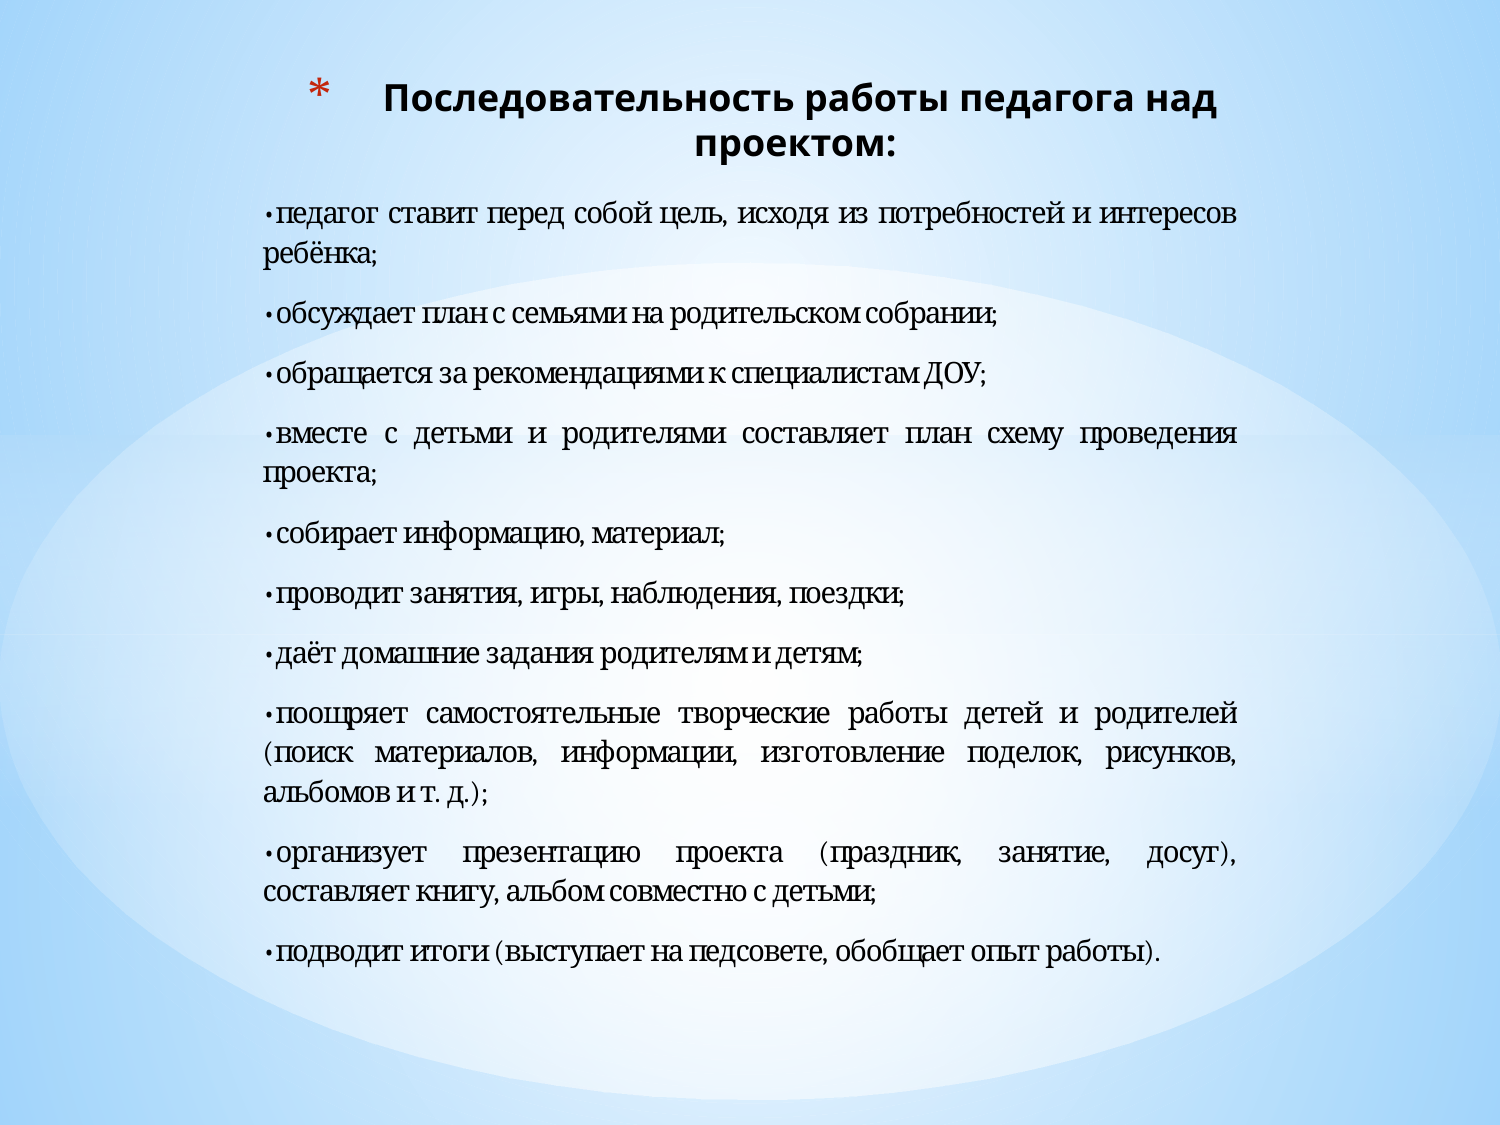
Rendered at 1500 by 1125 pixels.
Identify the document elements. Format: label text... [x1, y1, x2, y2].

picture [262, 195, 1238, 1057]
title Последовательность работы педагога над проектом: [159, 66, 1337, 151]
